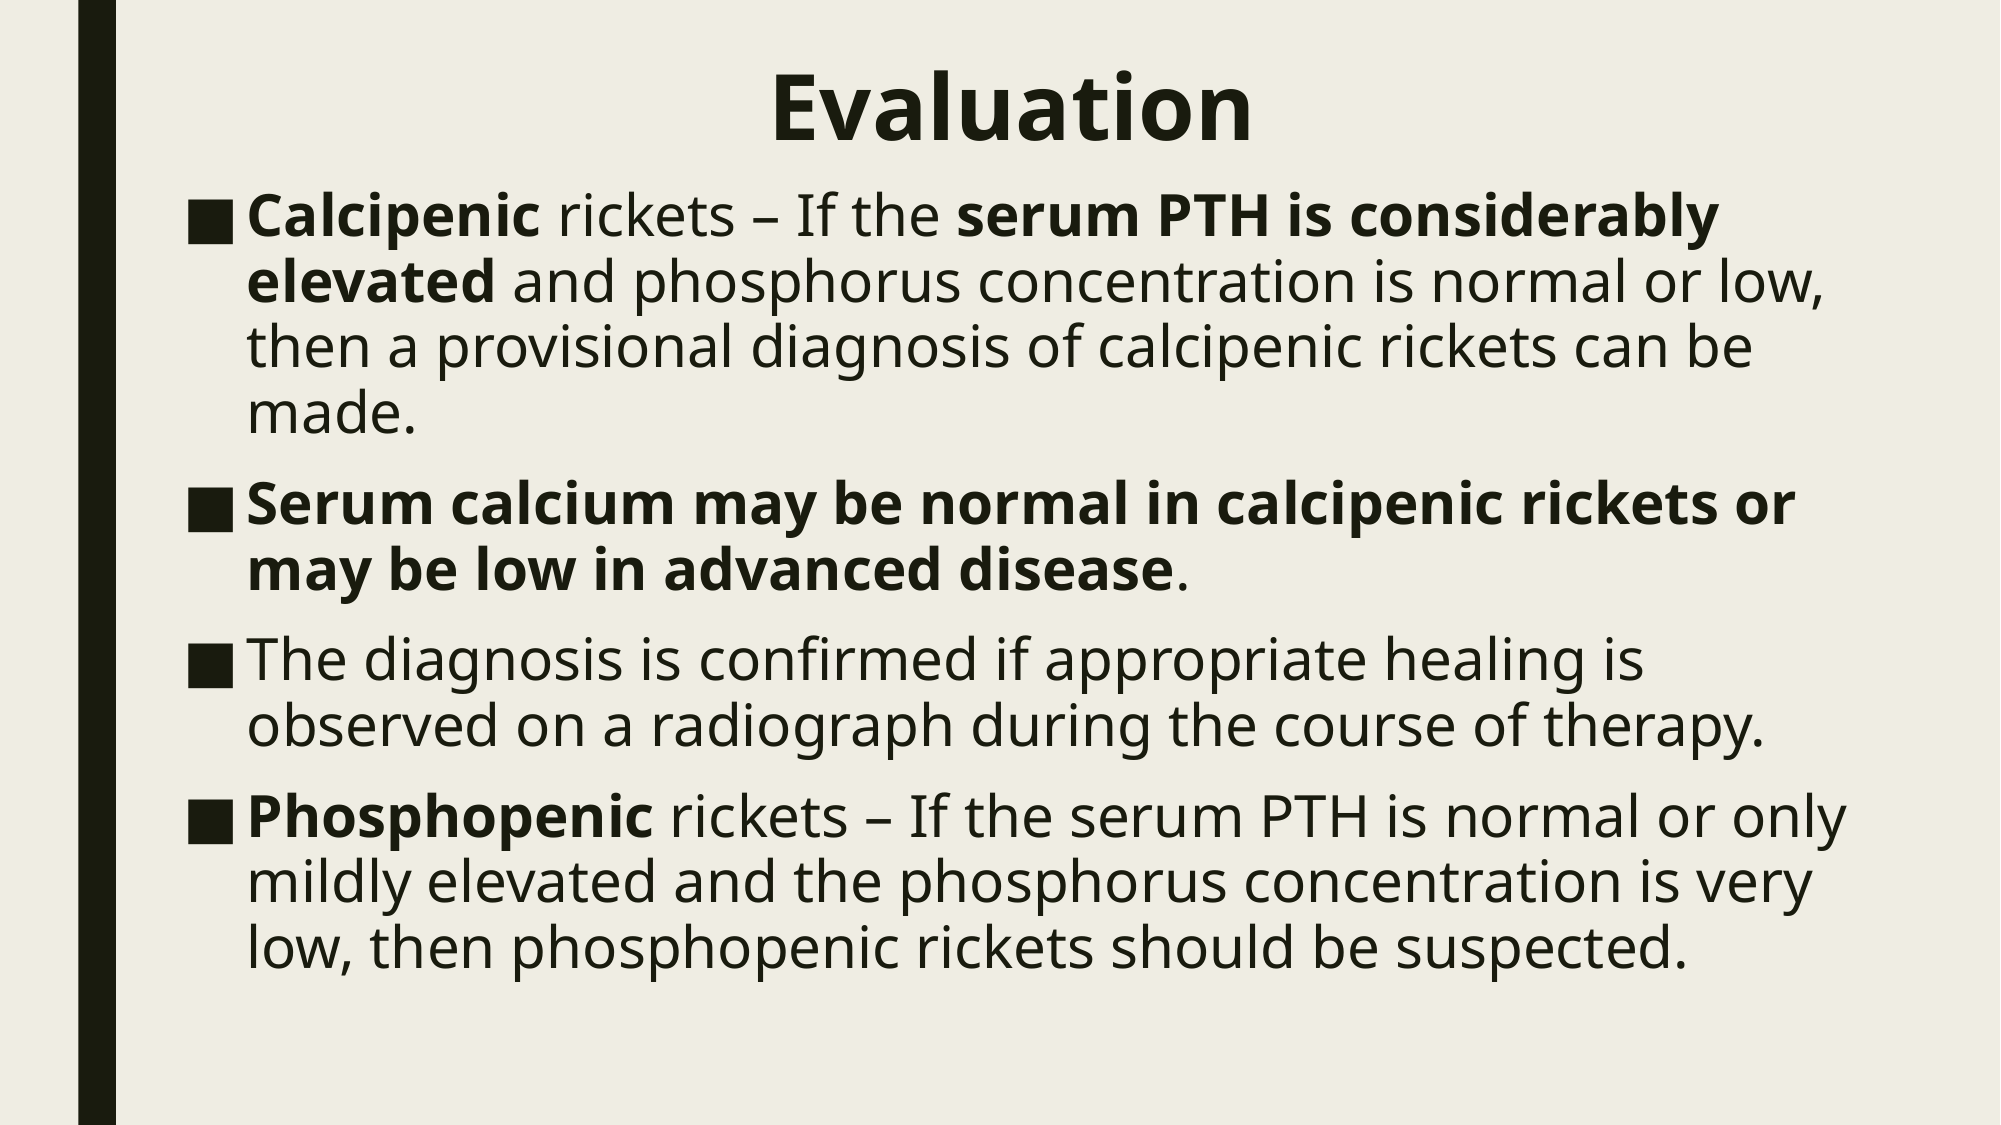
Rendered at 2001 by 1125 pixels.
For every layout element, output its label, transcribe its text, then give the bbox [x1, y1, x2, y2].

list Calcipenic rickets – If the serum PTH is considerably elevated and phosphorus concentration is normal or low, then a provisional diagnosis of calcipenic rickets can be made. Serum calcium may be normal in calcipenic rickets or may be low in advanced disease. The diagnosis is confirmed if appropriate healing is observed on a radiograph during the course of therapy. Phosphopenic rickets – If the serum PTH is normal or only mildly elevated and the phosphorus concentration is very low, then phosphopenic rickets should be suspected. [168, 176, 1924, 1071]
title Evaluation [225, 54, 1800, 176]
